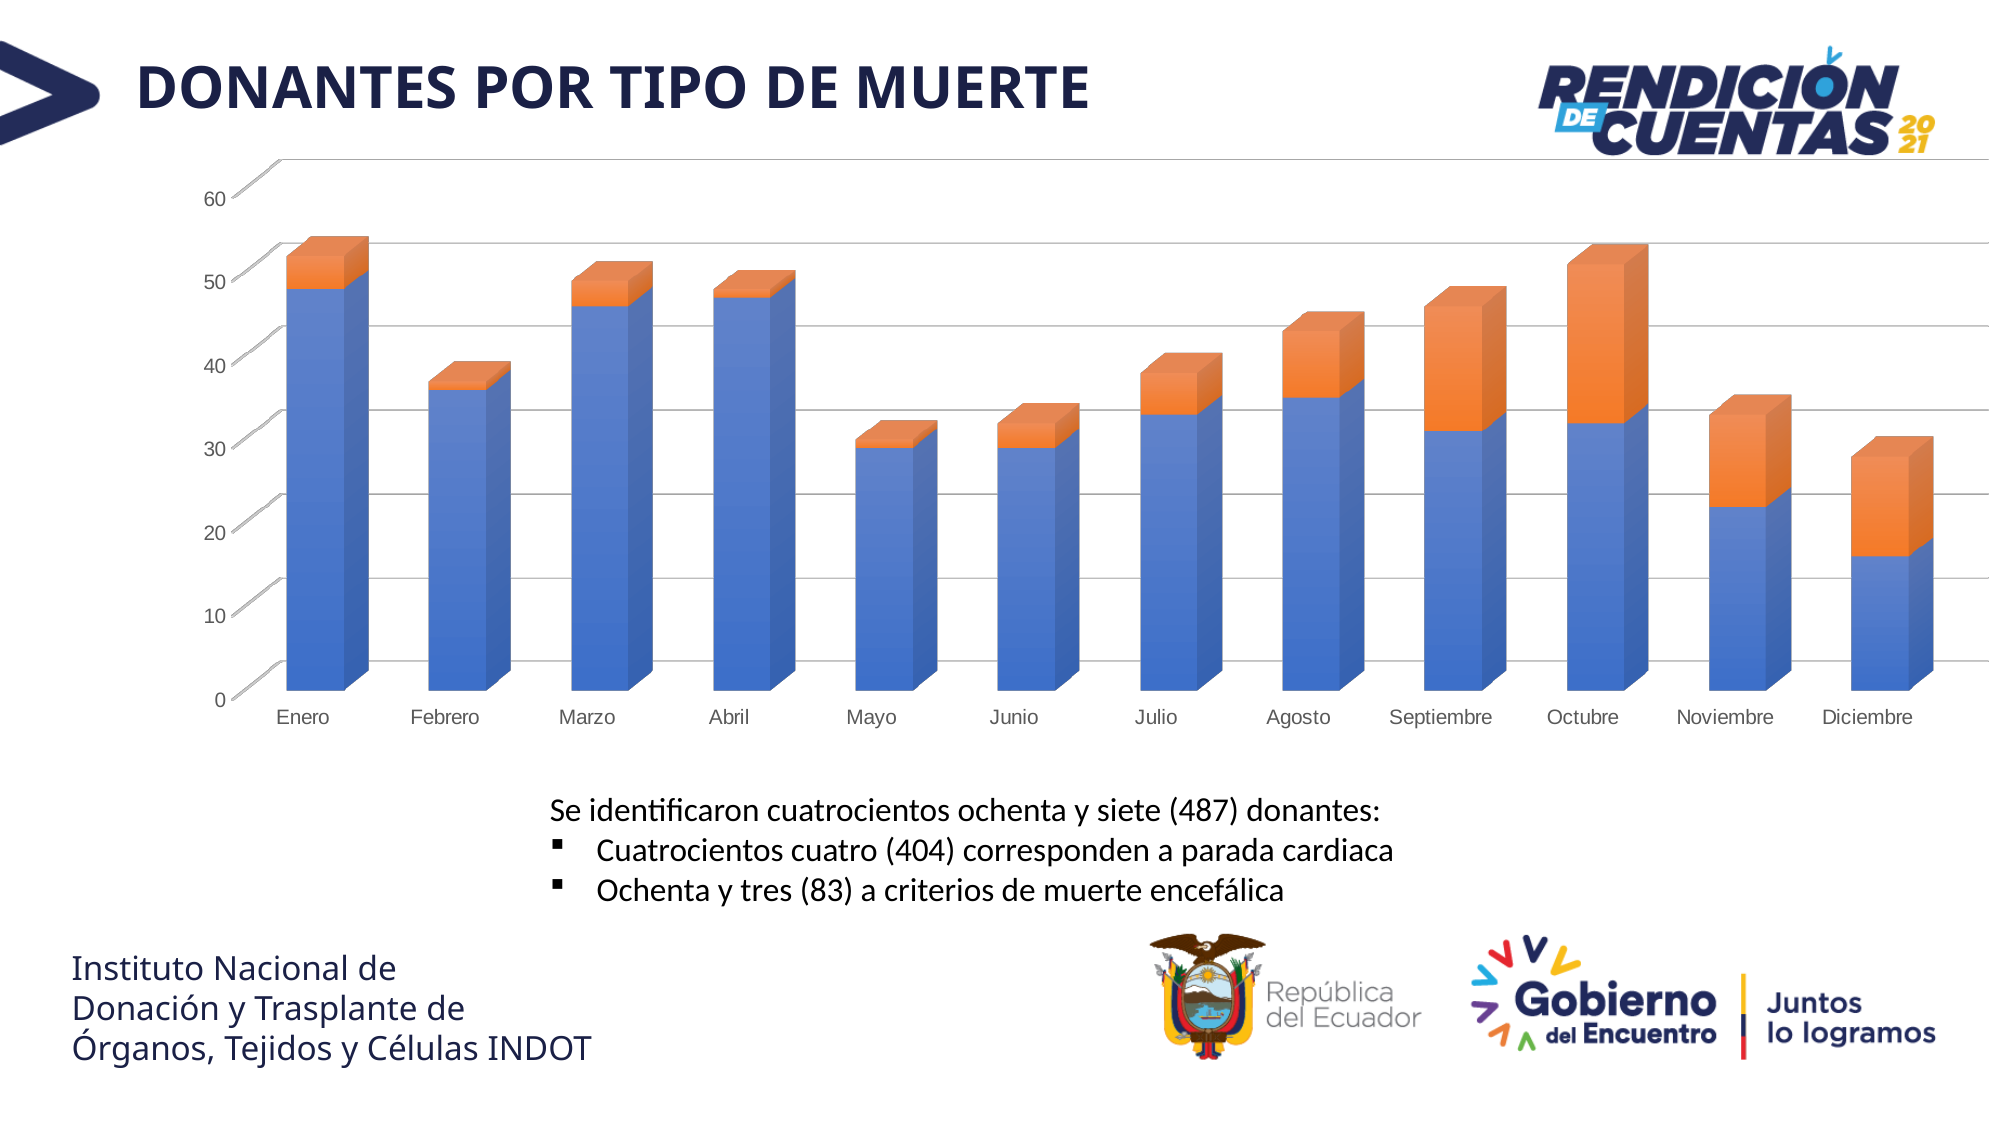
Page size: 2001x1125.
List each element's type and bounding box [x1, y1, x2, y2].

picture [0, 918, 2000, 1125]
chart [0, 140, 2000, 918]
picture [0, 0, 2000, 140]
